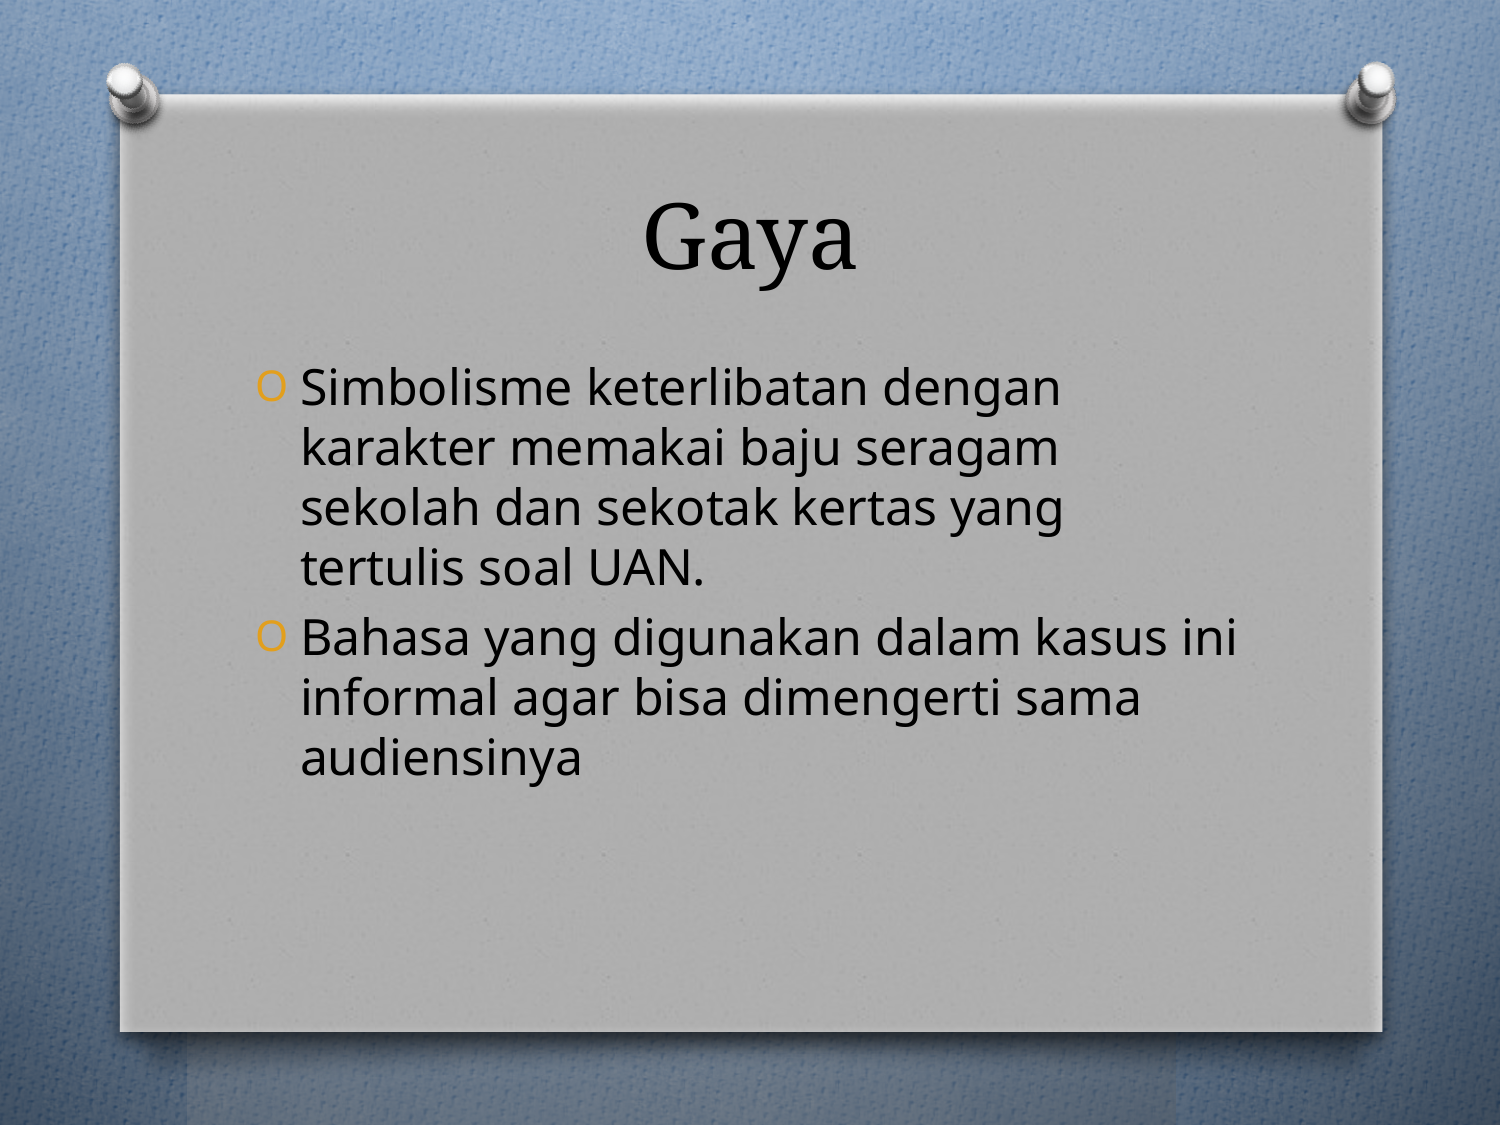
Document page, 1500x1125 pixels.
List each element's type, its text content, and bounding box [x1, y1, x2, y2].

list Simbolisme keterlibatan dengan karakter memakai baju seragam sekolah dan sekotak kertas yang tertulis soal UAN. Bahasa yang digunakan dalam kasus ini informal agar bisa dimengerti sama audiensinya [240, 347, 1257, 939]
picture [75, 29, 198, 153]
title Gaya [179, 134, 1323, 332]
picture [1317, 35, 1439, 156]
